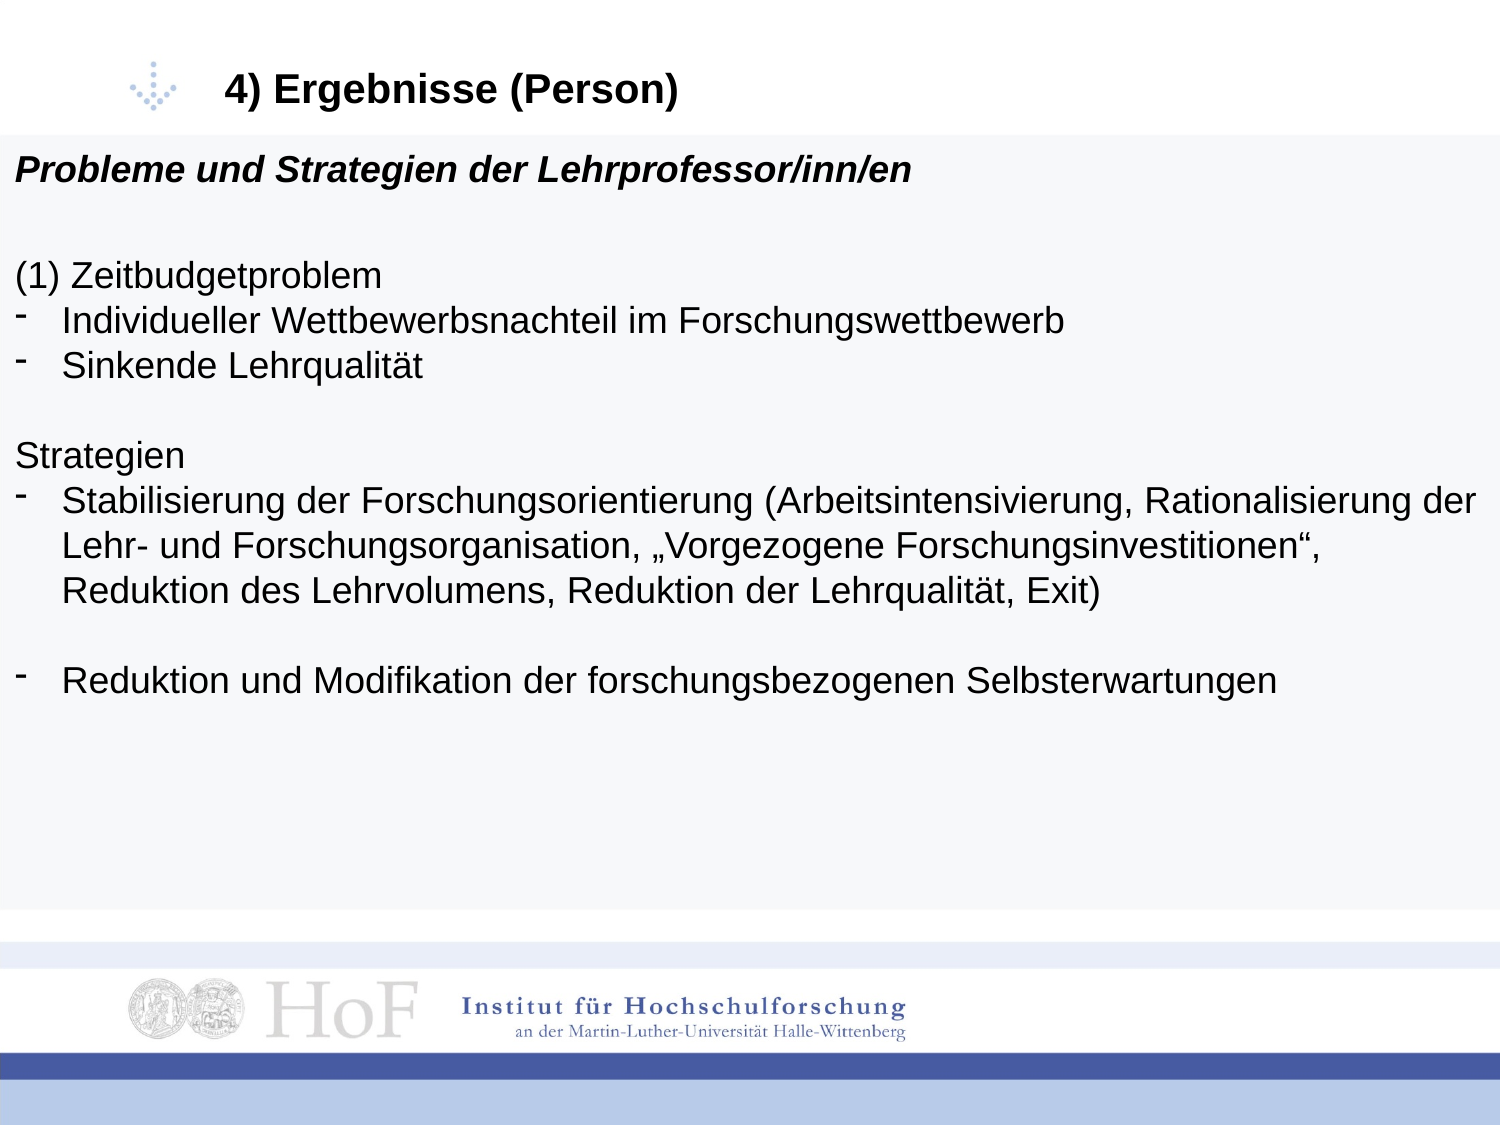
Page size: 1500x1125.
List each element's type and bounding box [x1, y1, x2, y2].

list [0, 0, 1500, 1125]
